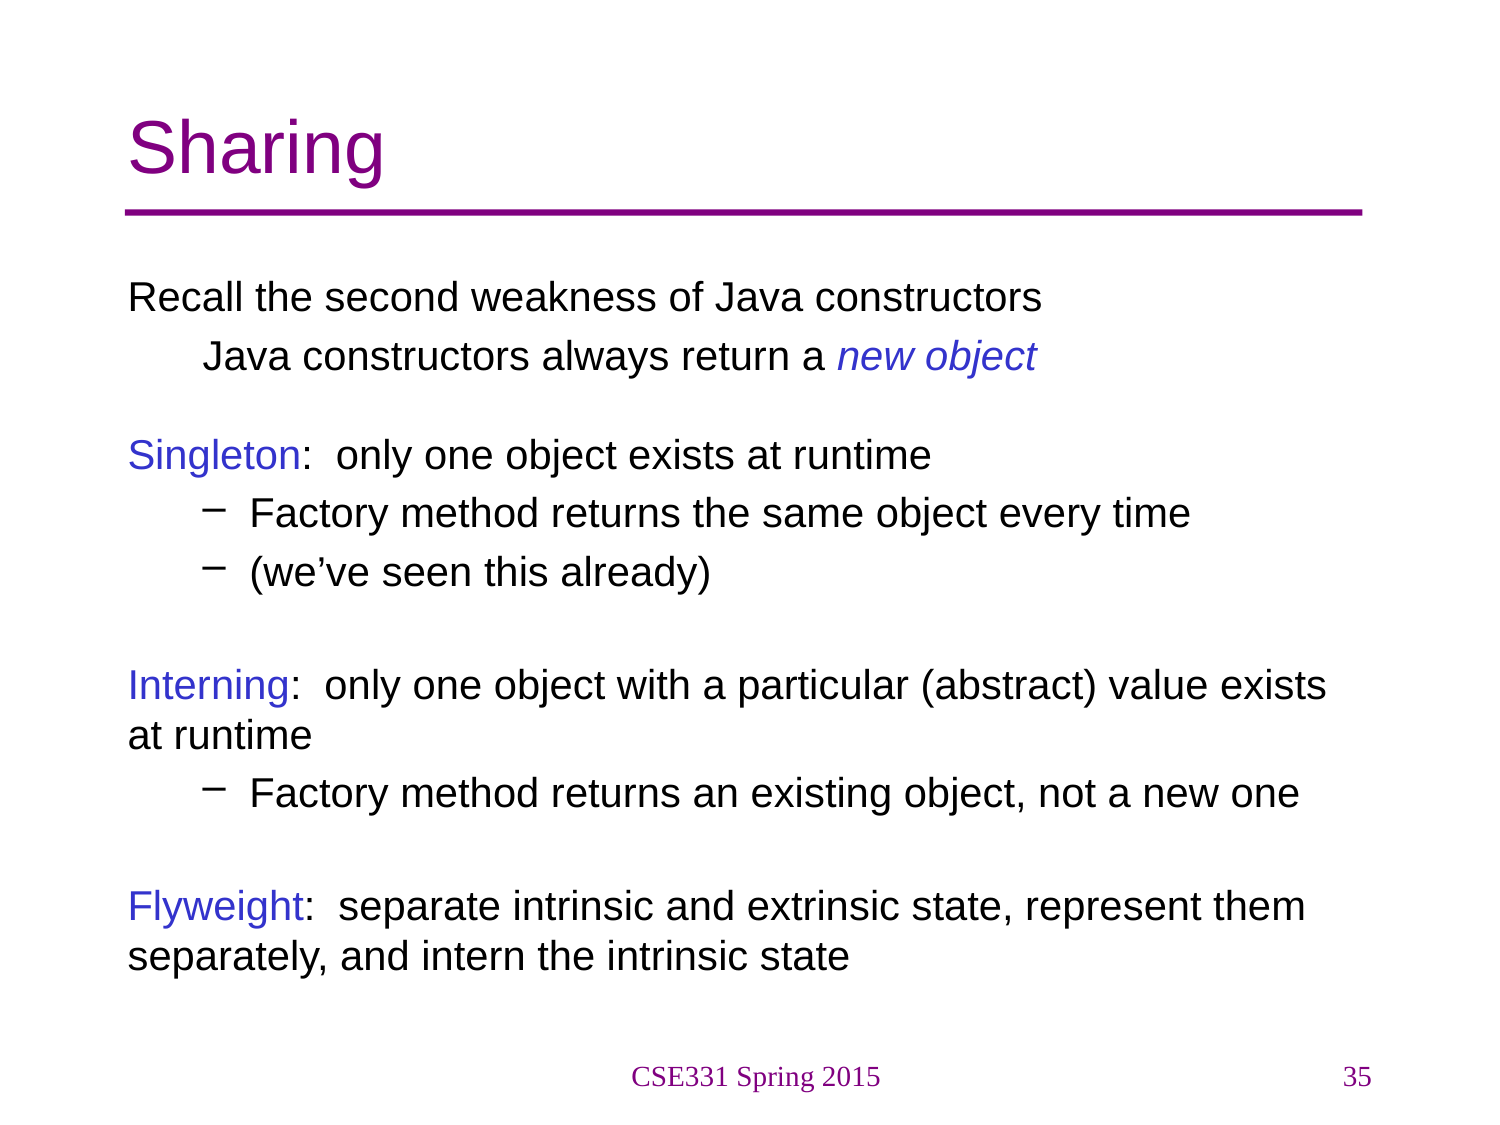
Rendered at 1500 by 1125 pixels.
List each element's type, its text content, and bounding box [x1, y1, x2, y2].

footer CSE331 Spring 2015 [474, 1049, 1038, 1125]
slide_number 35 [1074, 1049, 1388, 1125]
title Sharing [112, 50, 1388, 238]
list Recall the second weakness of Java constructors Java constructors always return a new object Singleton: only one object exists at runtime Factory method returns the same object every time (we’ve seen this already) Interning: only one object with a particular (abstract) value exists at runtime Factory method returns an existing object, not a new one Flyweight: separate intrinsic and extrinsic state, represent them separately, and intern the intrinsic state [112, 262, 1388, 1063]
